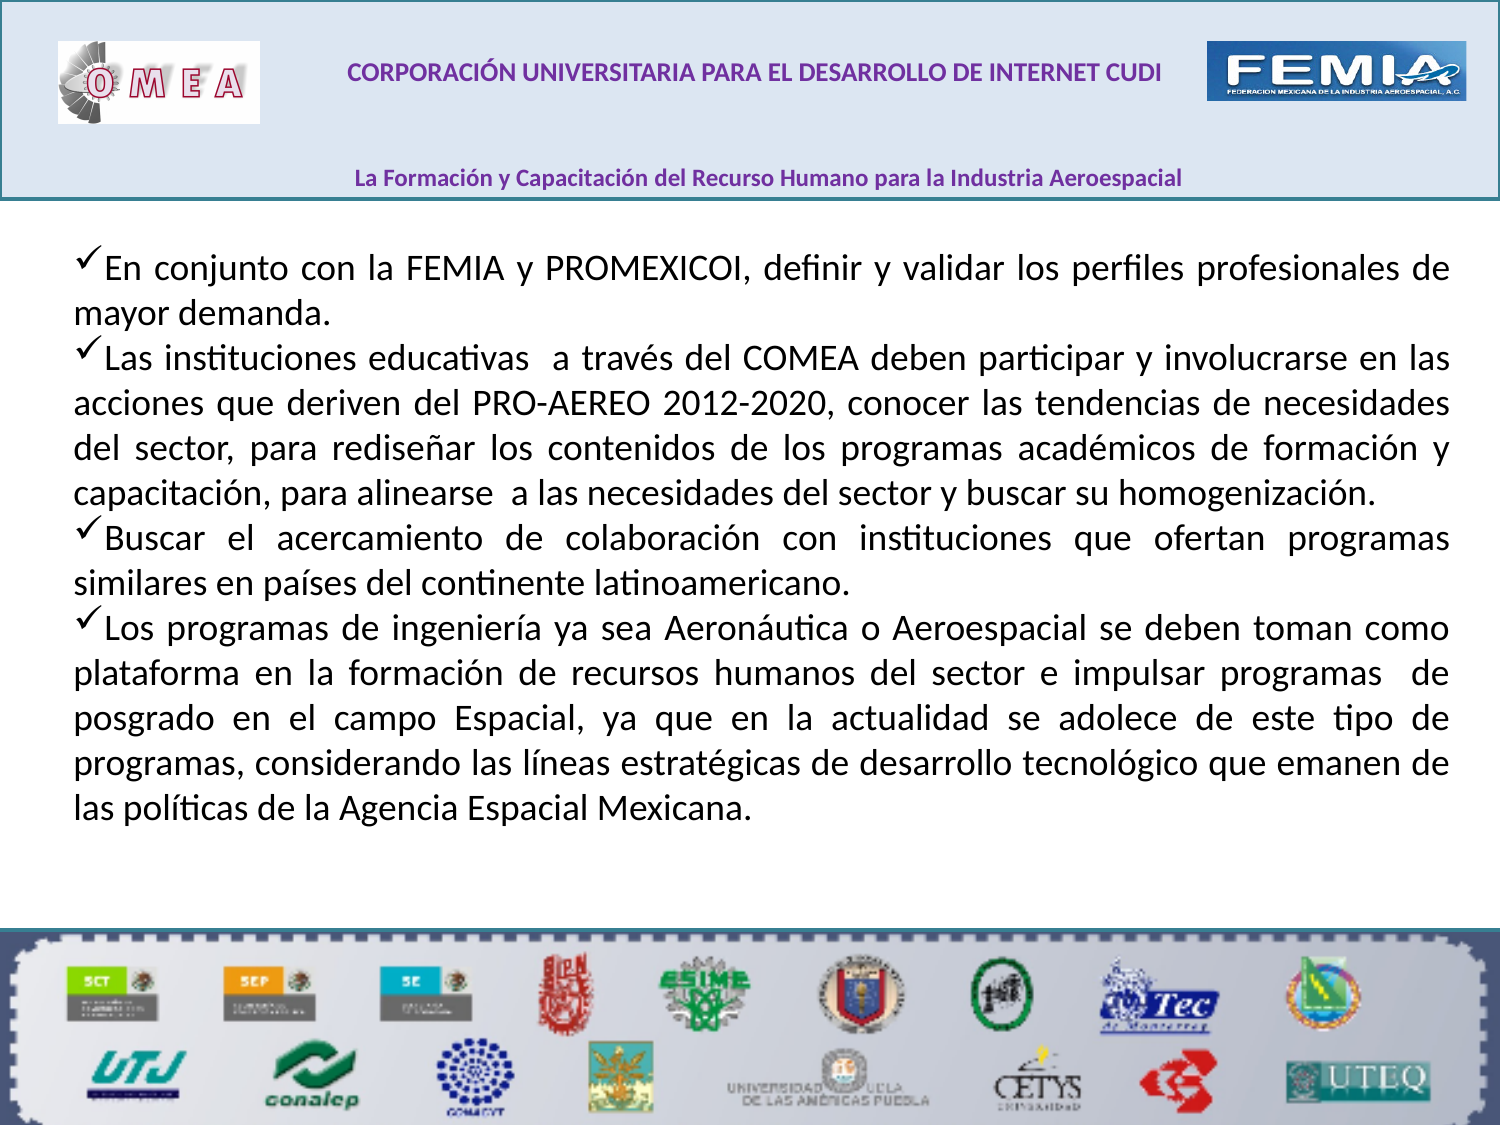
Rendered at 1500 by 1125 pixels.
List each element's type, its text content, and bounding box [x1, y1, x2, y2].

text_box La Formación y Capacitación del Recurso Humano para la Industria Aeroespacial [339, 153, 1205, 199]
text_box [0, 0, 1500, 201]
text_box CORPORACIÓN UNIVERSITARIA PARA EL DESARROLLO DE INTERNET CUDI [332, 46, 1201, 95]
picture [0, 931, 1500, 1125]
picture [1206, 41, 1467, 101]
text_box En conjunto con la FEMIA y PROMEXICOI, definir y validar los perfiles profesionales de mayor demanda. Las instituciones educativas a través del COMEA deben participar y involucrarse en las acciones que deriven del PRO-AEREO 2012-2020, conocer las tendencias de necesidades del sector, para rediseñar los contenidos de los programas académicos de formación y capacitación, para alinearse a las necesidades del sector y buscar su homogenización. Buscar el acercamiento de colaboración con instituciones que ofertan programas similares en países del continente latinoamericano. Los programas de ingeniería ya sea Aeronáutica o Aeroespacial se deben toman como plataforma en la formación de recursos humanos del sector e impulsar programas de posgrado en el campo Espacial, ya que en la actualidad se adolece de este tipo de programas, considerando las líneas estratégicas de desarrollo tecnológico que emanen de las políticas de la Agencia Espacial Mexicana. [58, 235, 1467, 836]
picture [58, 41, 260, 124]
